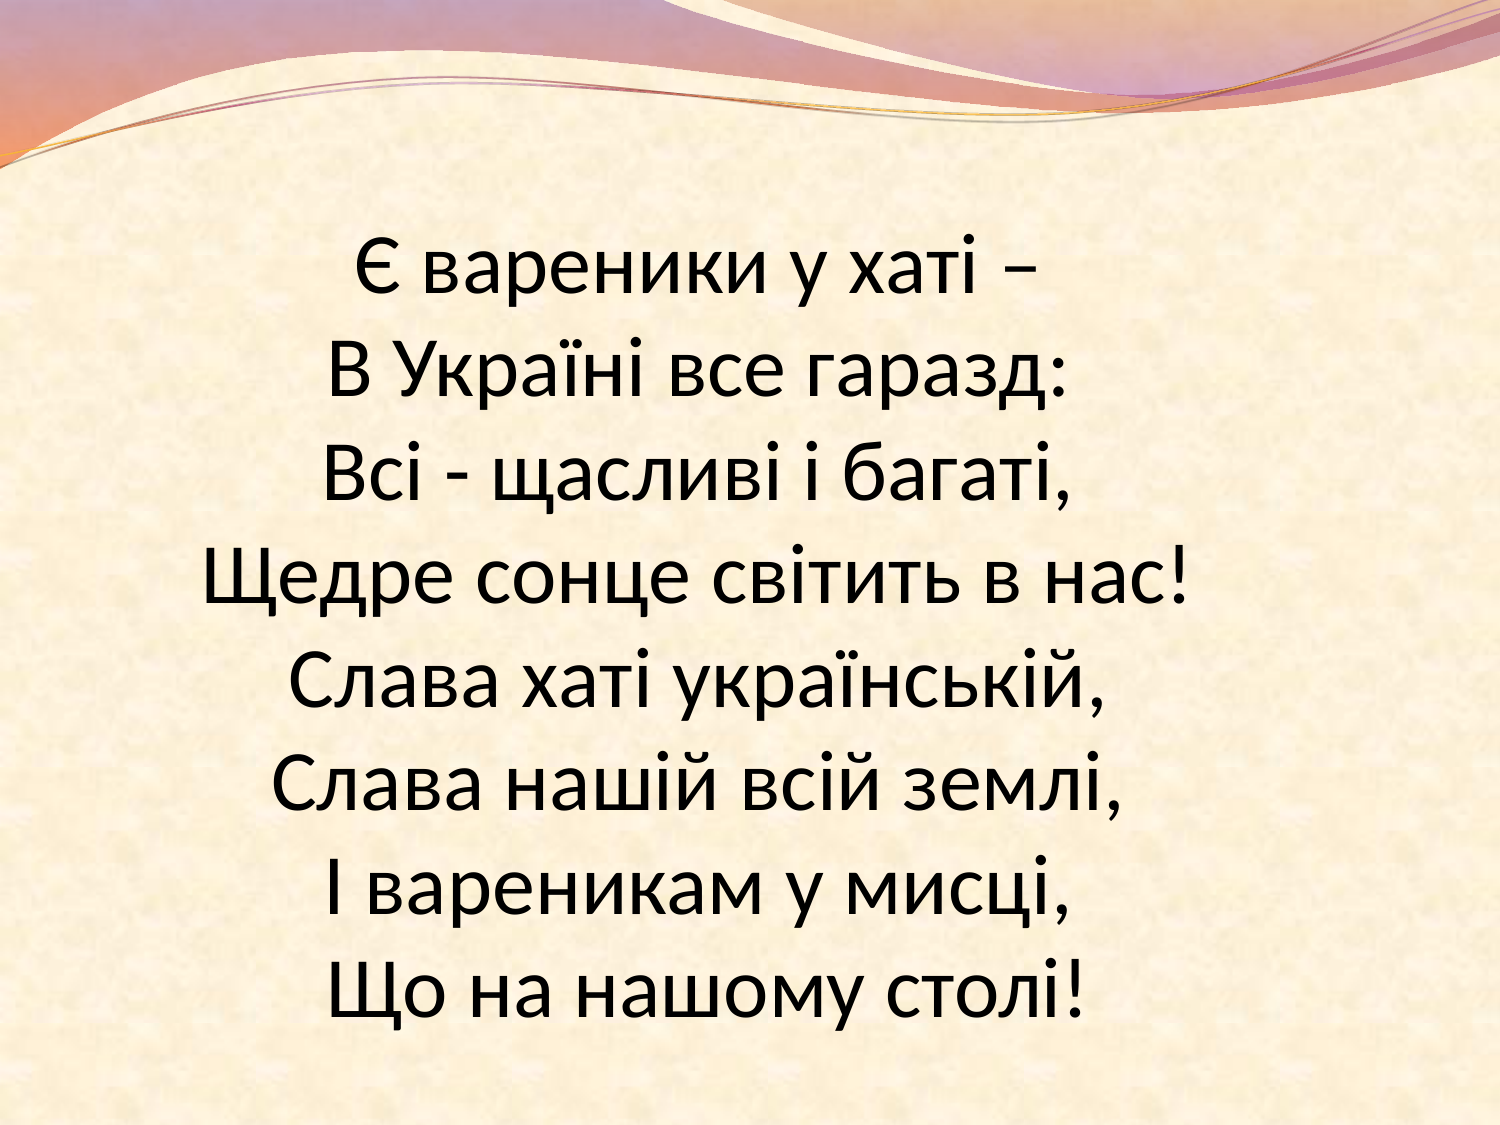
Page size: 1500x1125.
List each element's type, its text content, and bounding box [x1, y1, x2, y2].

picture [0, 0, 1500, 1125]
title Є вареники у хаті – В Україні все гаразд: Всі - щасливі і багаті, Щедре сонце світить в нас! Слава хаті українській, Слава нашій всій землі, І вареникам у мисці, Що на нашому столі! [64, 196, 1353, 1036]
